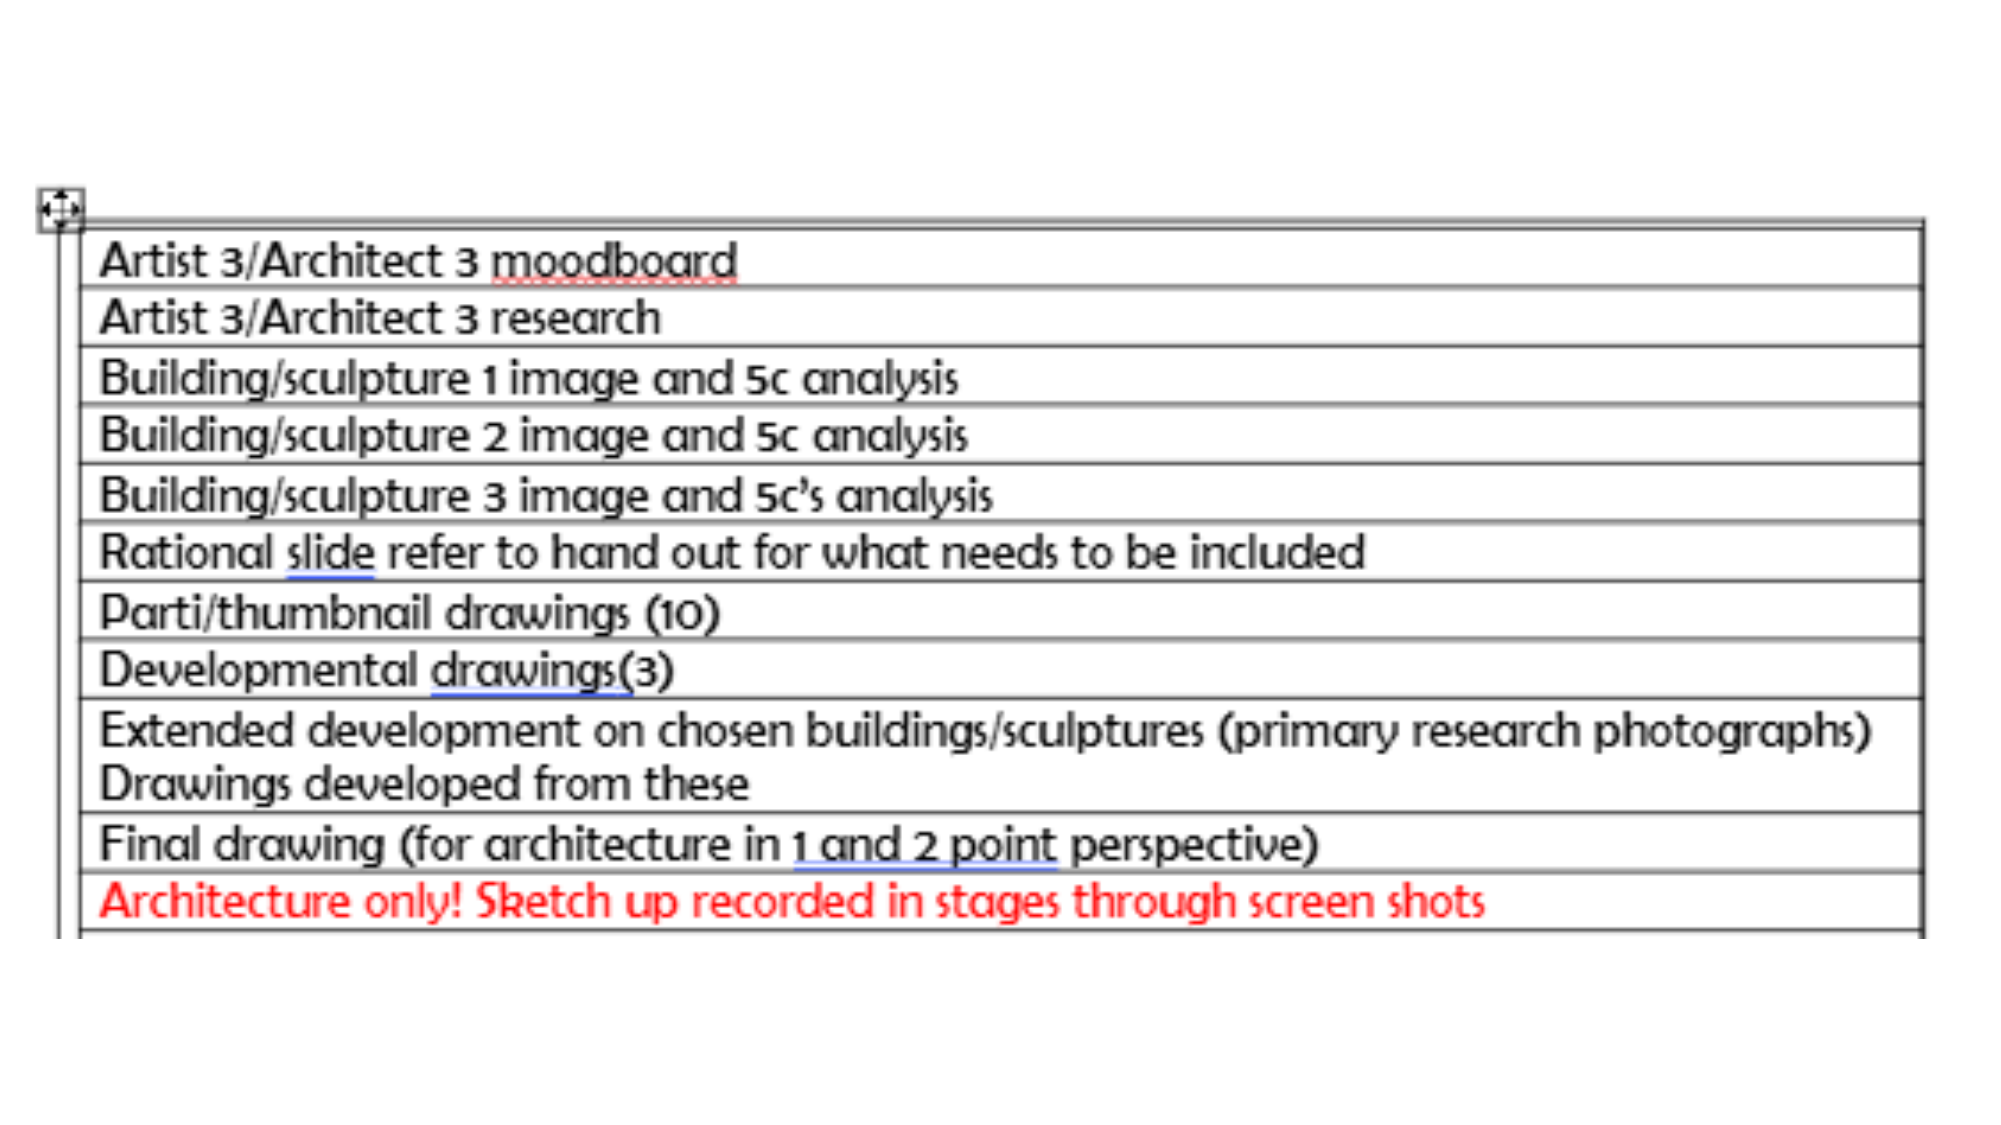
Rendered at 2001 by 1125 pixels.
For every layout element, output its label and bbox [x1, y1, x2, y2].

picture [34, 167, 1936, 939]
